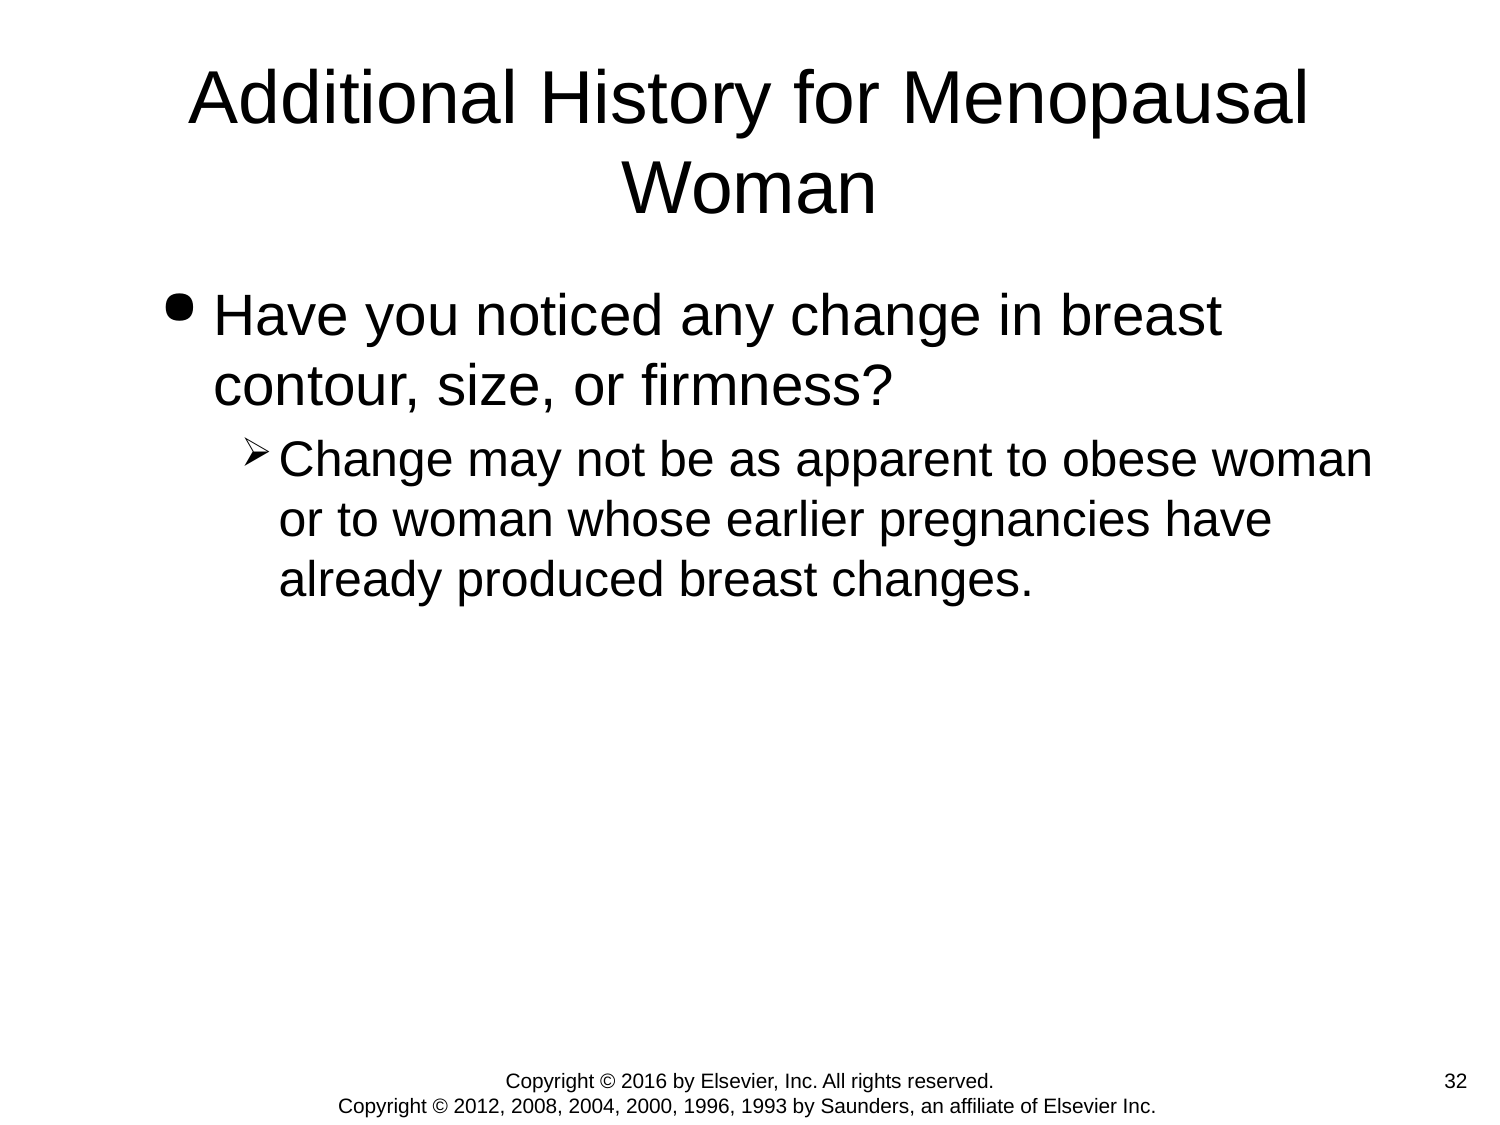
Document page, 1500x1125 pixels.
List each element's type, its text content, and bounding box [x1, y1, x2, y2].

list Have you noticed any change in breast contour, size, or firmness? Change may not be as apparent to obese woman or to woman whose earlier pregnancies have already produced breast changes. [76, 269, 1427, 1000]
title Additional History for Menopausal Woman [75, 45, 1425, 233]
footer Copyright © 2016 by Elsevier, Inc. All rights reserved. Copyright © 2012, 2008, 2004, 2000, 1996, 1993 by Saunders, an affiliate of Elsevier Inc. [162, 1059, 1338, 1123]
slide_number 32 [1132, 1050, 1483, 1110]
